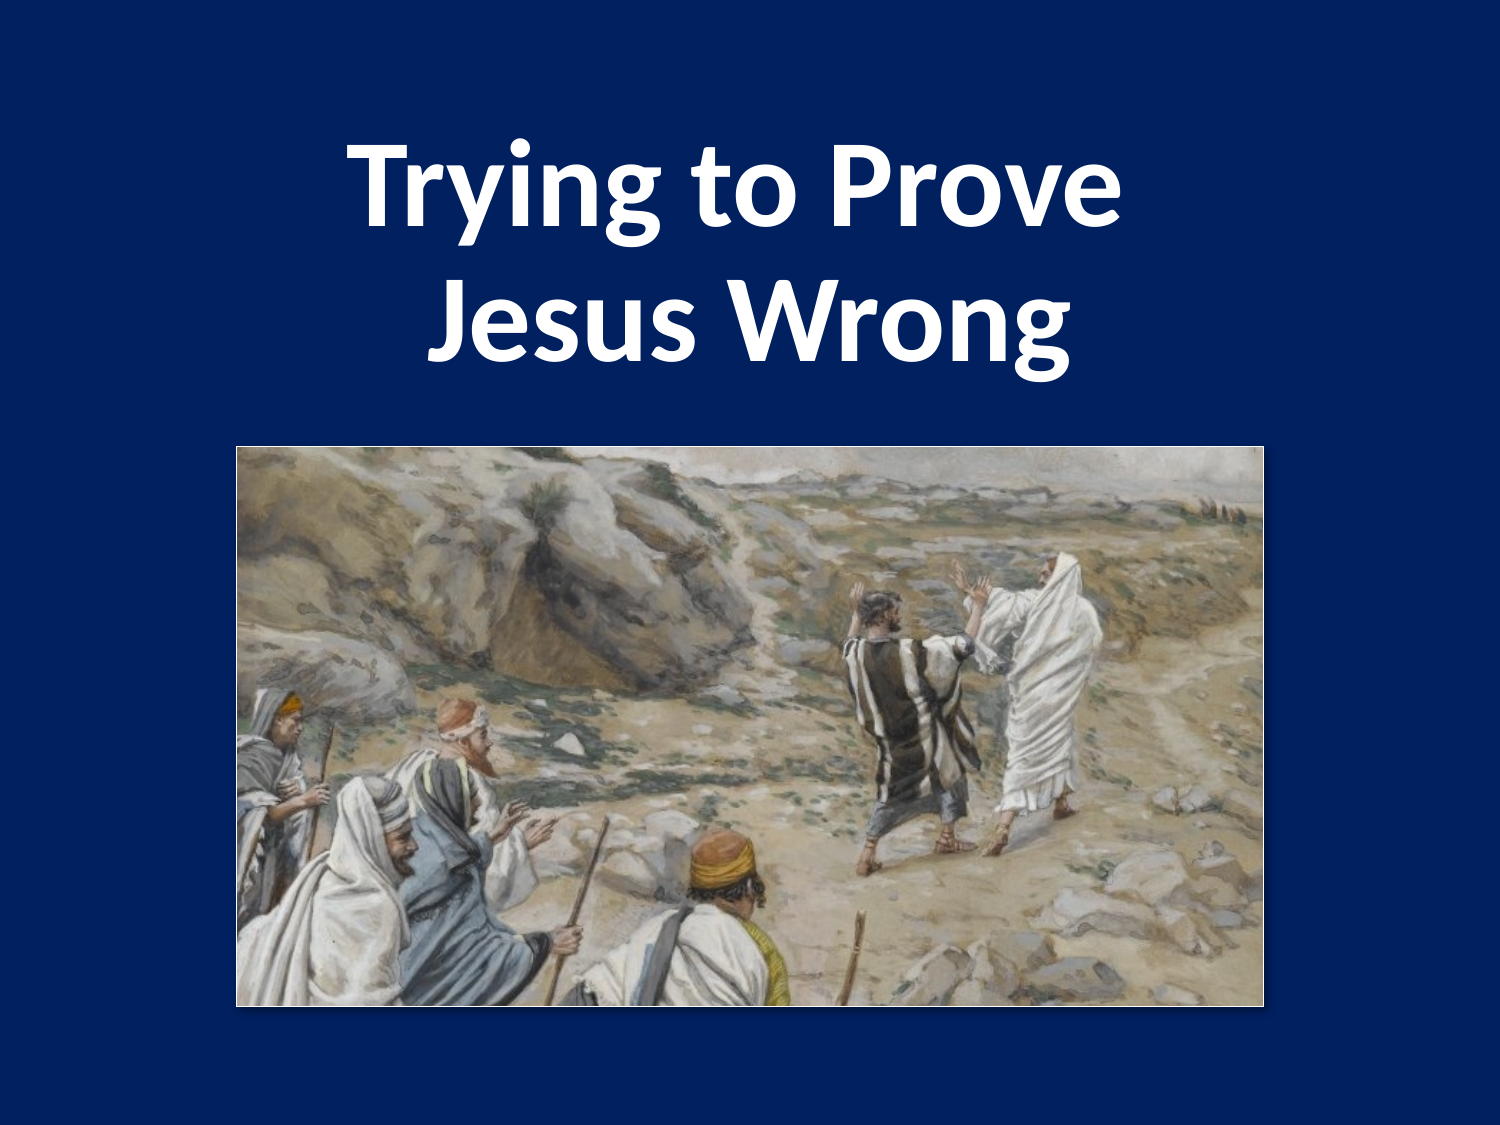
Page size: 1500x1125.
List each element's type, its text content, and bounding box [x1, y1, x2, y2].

picture [236, 446, 1264, 1007]
title Trying to Prove Jesus Wrong [112, 86, 1388, 396]
